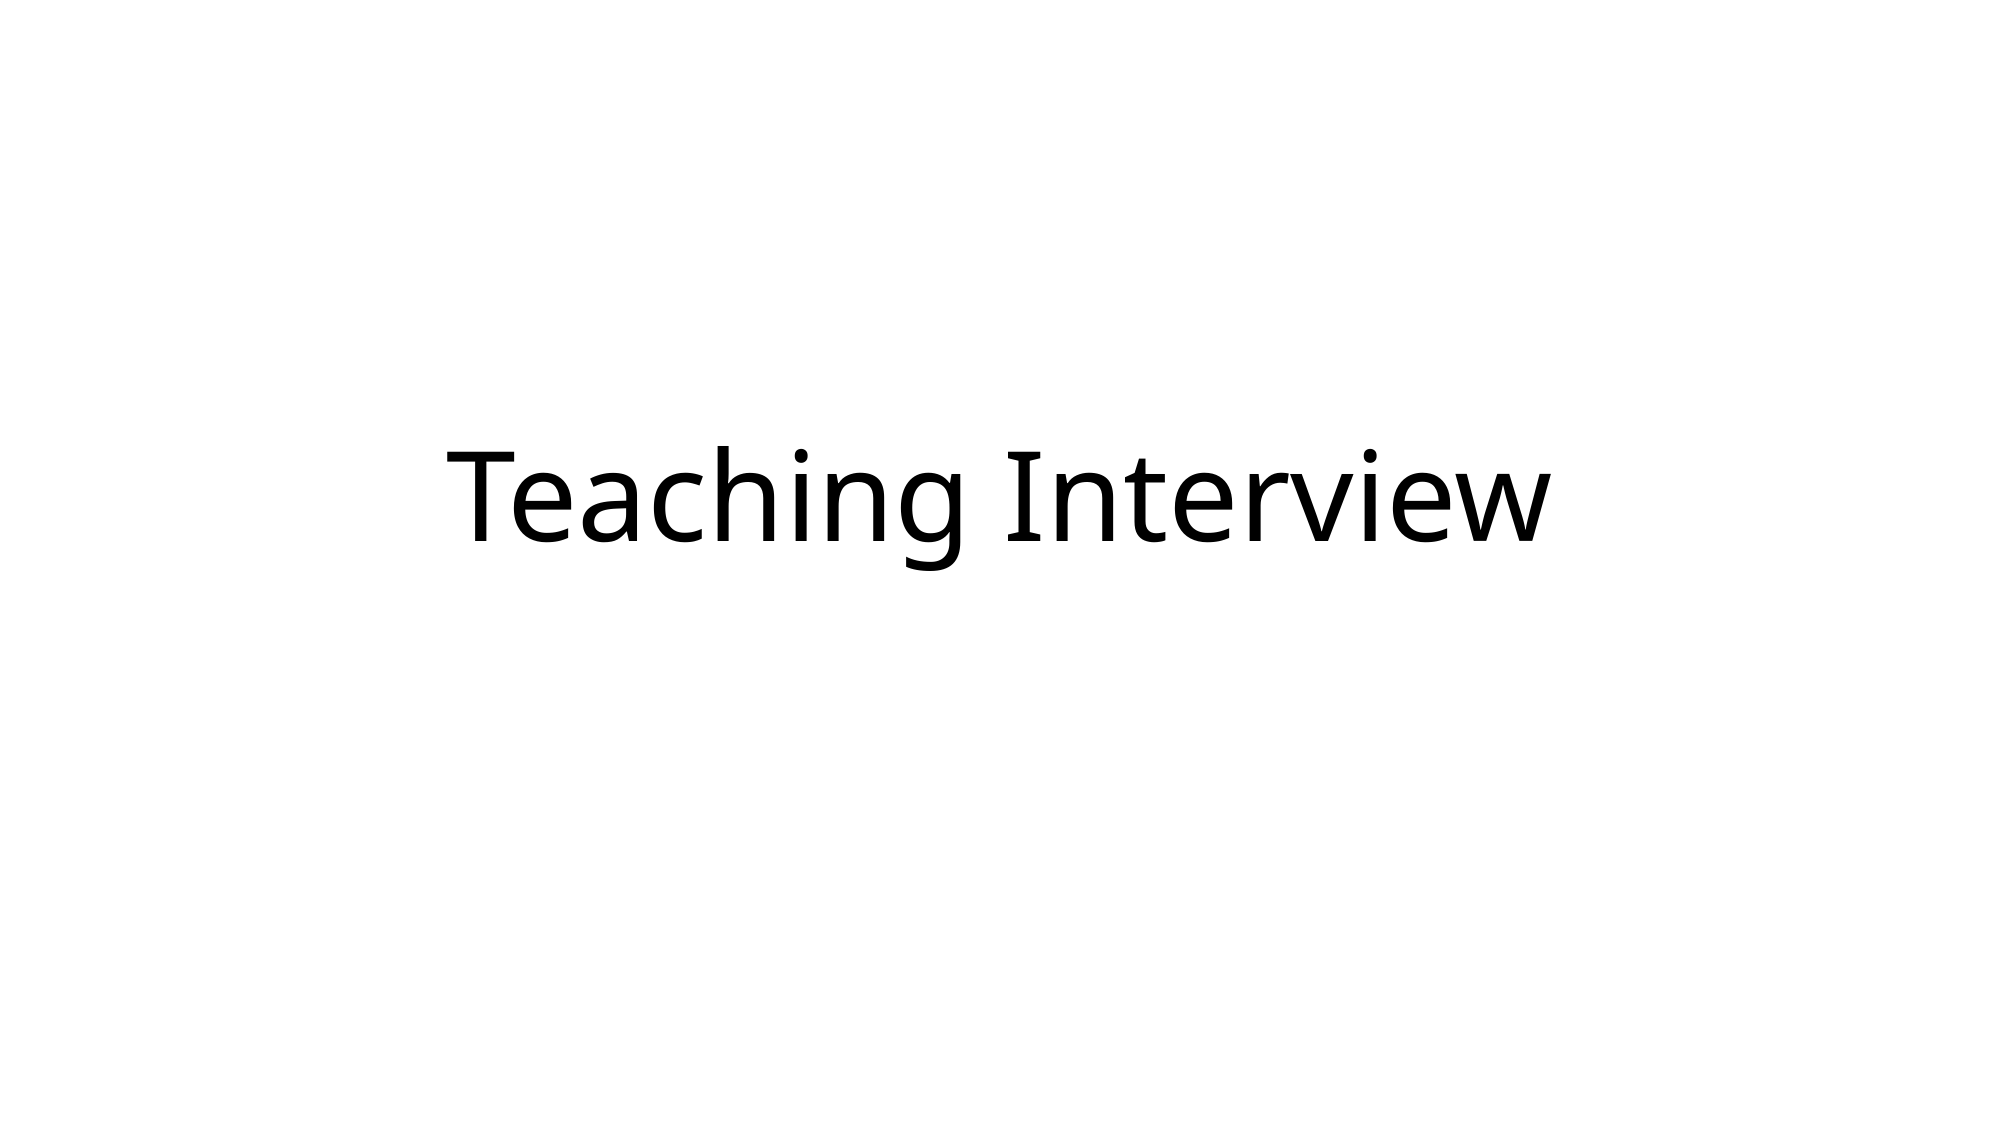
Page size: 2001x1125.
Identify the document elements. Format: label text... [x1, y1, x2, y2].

title Teaching Interview [249, 184, 1750, 576]
